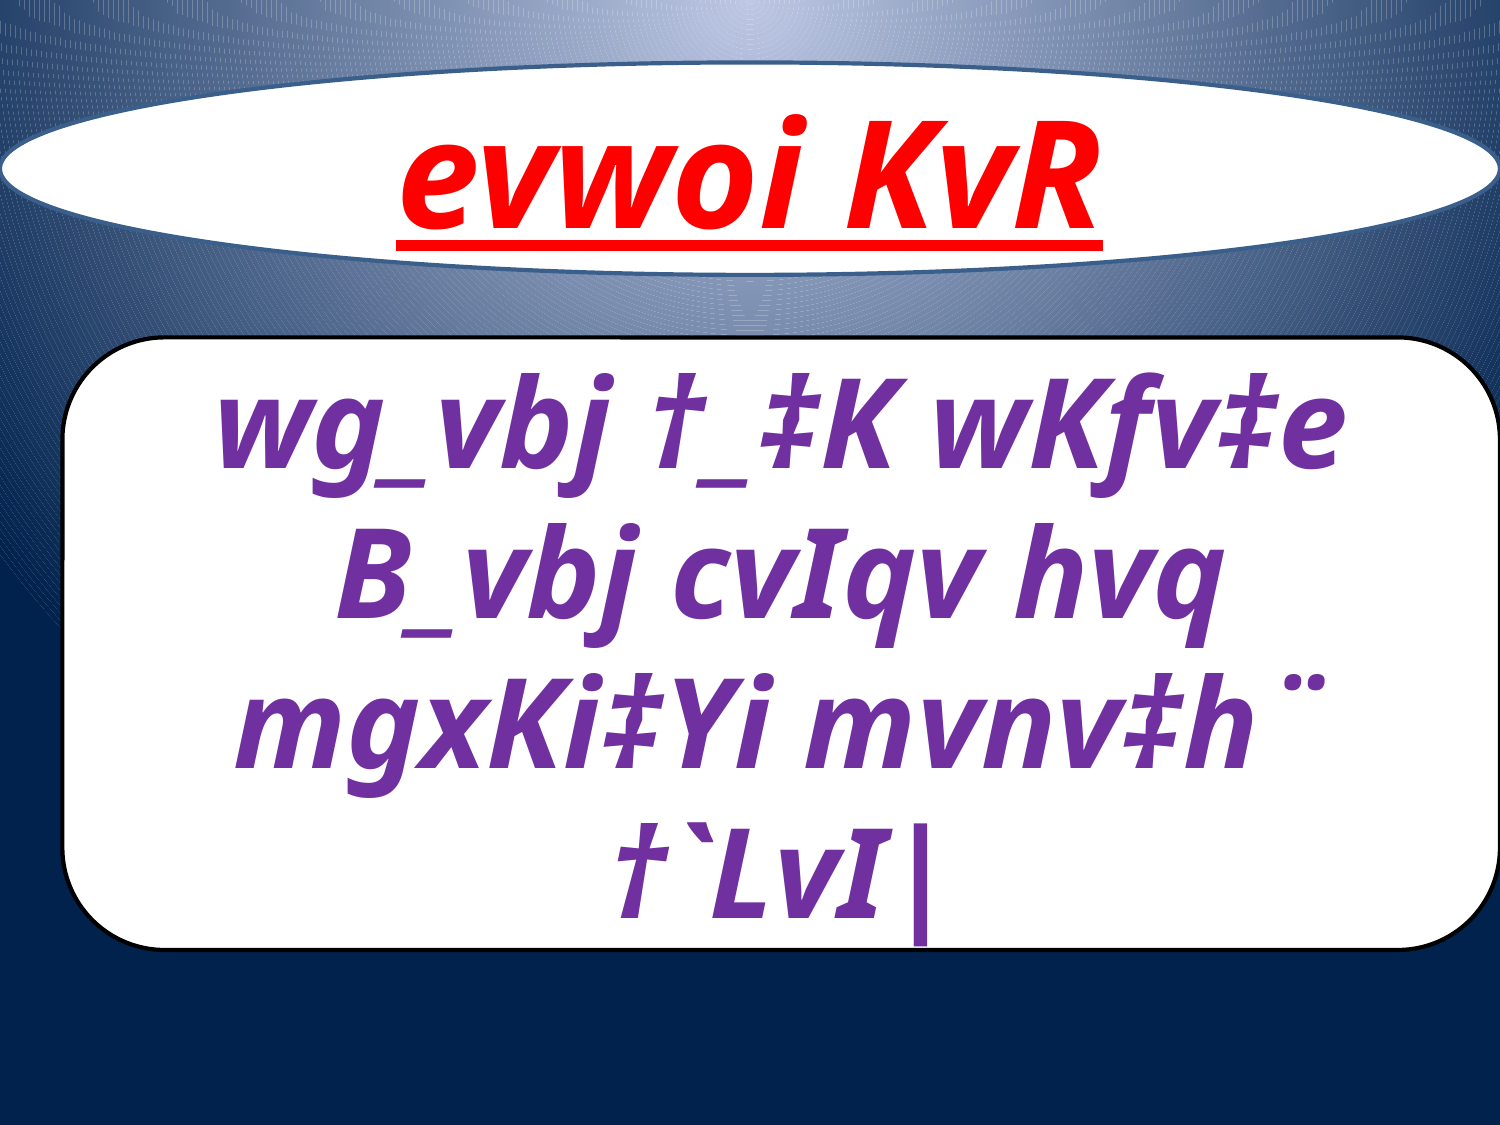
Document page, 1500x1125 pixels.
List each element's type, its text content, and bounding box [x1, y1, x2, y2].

text_box wg_vbj †_‡K wKfv‡e B_vbj cvIqv hvq mgxKi‡Yi mvnv‡h¨ †`LvI| [60, 335, 1500, 953]
text_box evwoi KvR [0, 60, 1500, 277]
